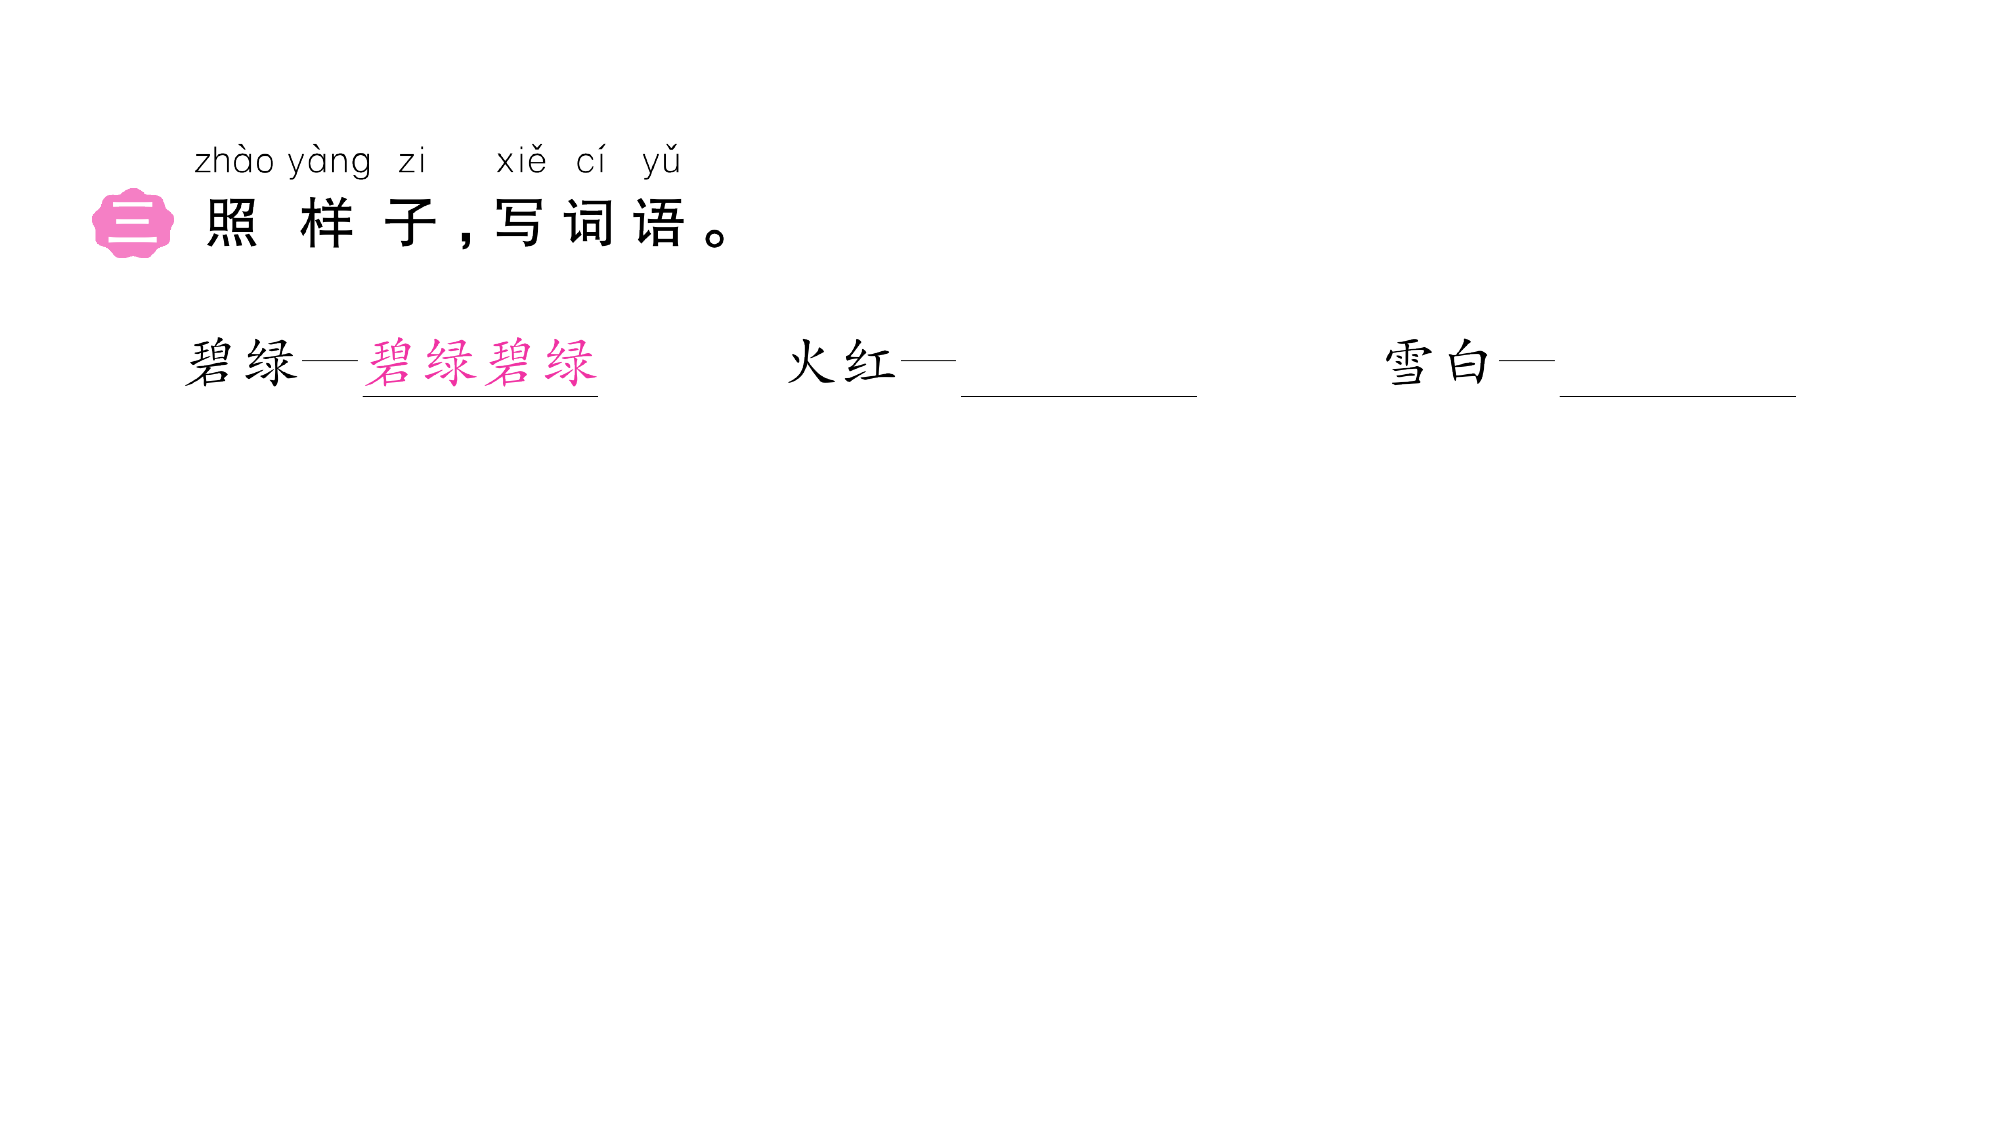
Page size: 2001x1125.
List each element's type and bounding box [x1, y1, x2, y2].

picture [88, 118, 1979, 401]
